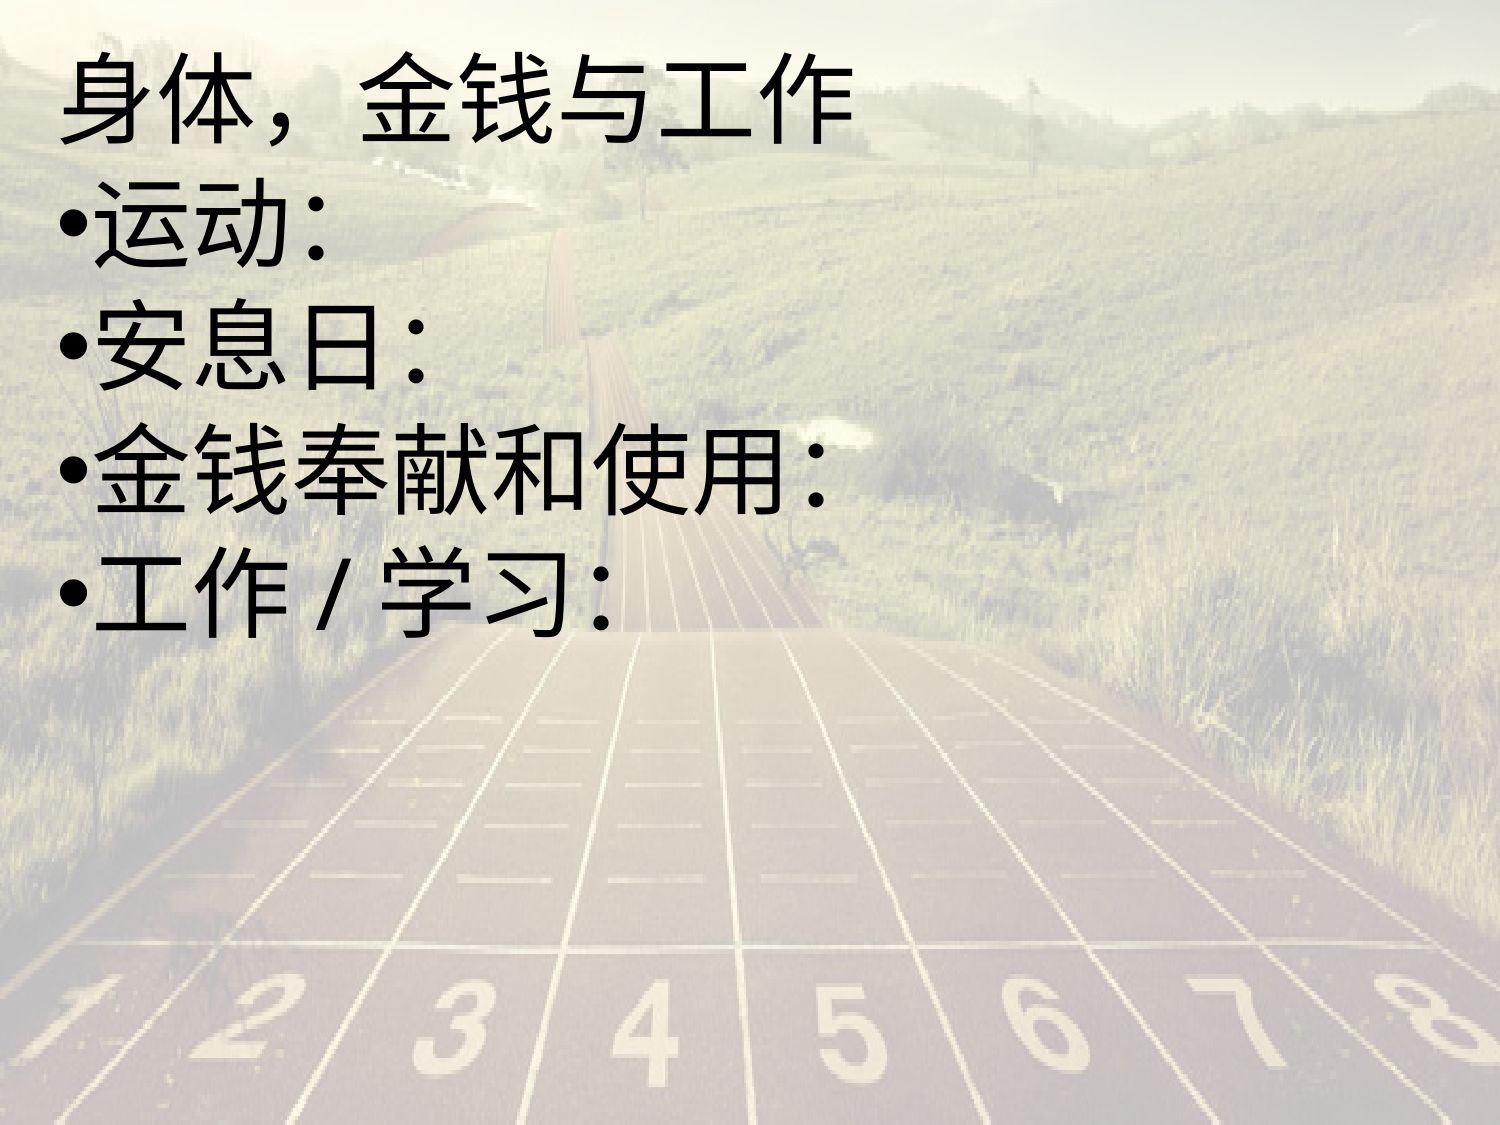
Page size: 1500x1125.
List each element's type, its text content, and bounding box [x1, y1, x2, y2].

list 身体，金钱与工作 运动： 安息日： 金钱奉献和使用： 工作/学习： [41, 42, 1471, 1083]
